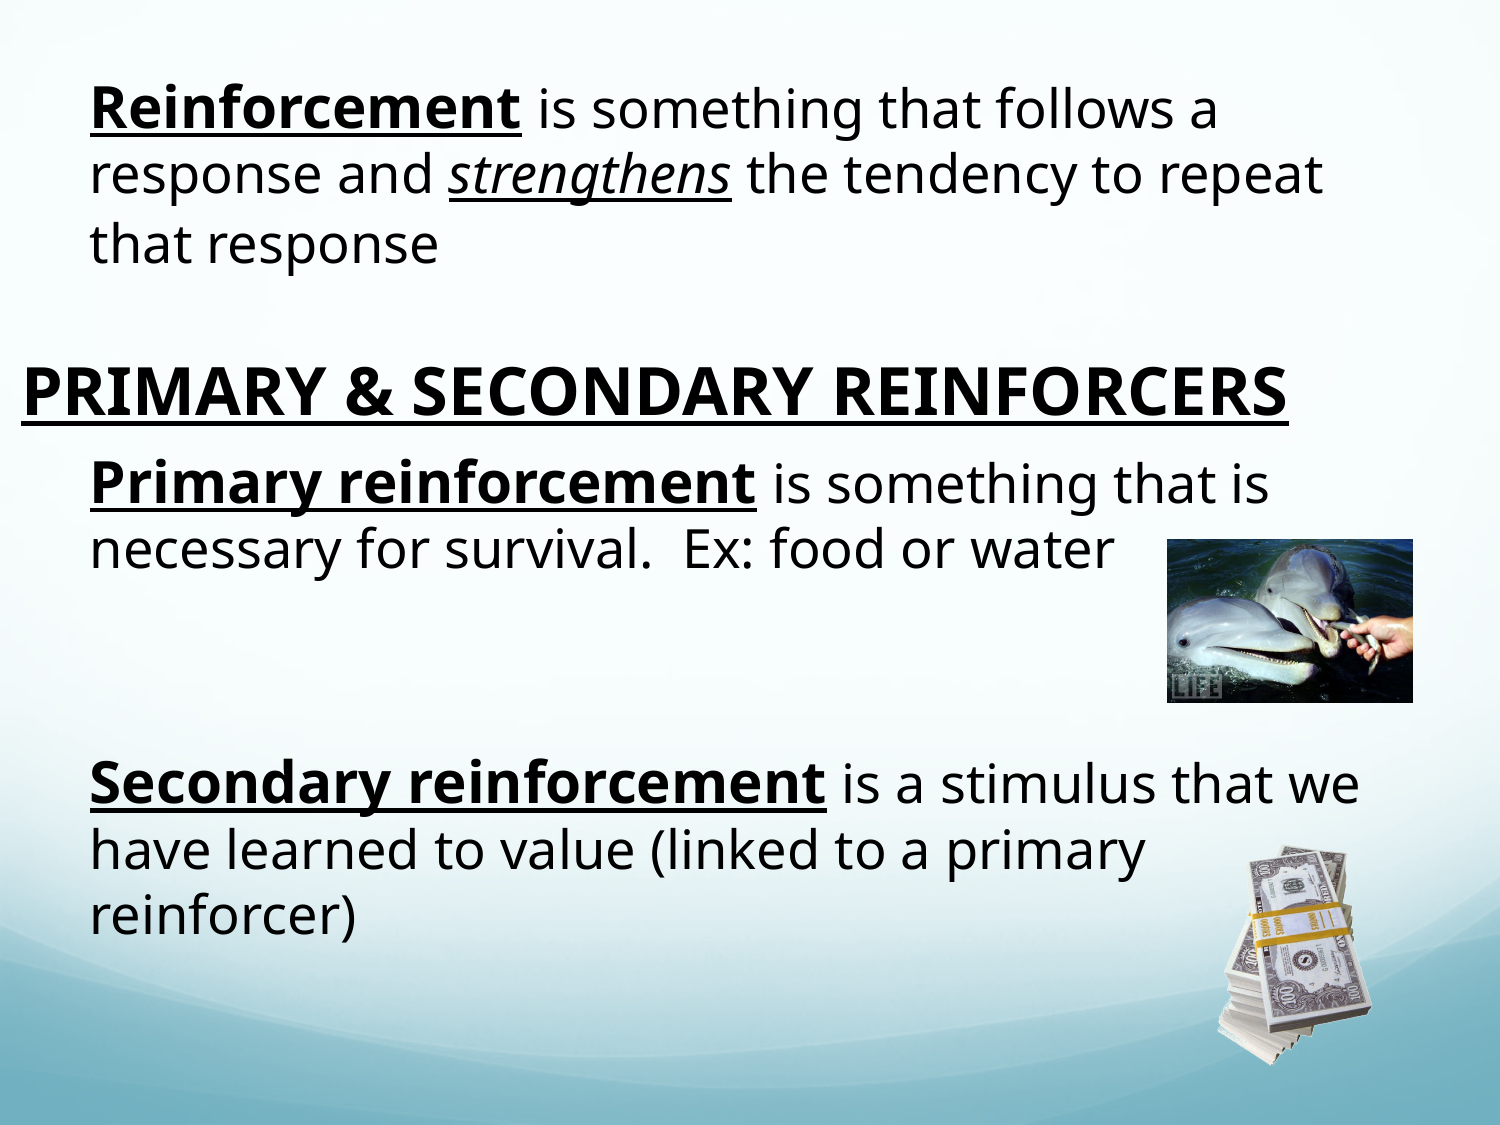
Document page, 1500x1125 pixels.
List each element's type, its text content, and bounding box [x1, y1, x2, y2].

text_box PRIMARY & SECONDARY REINFORCERS [6, 341, 1469, 437]
text_box Reinforcement is something that follows a response and strengthens the tendency to repeat that response [74, 62, 1413, 283]
text_box Primary reinforcement is something that is necessary for survival. Ex: food or water [75, 437, 1450, 588]
text_box Secondary reinforcement is a stimulus that we have learned to value (linked to a primary reinforcer) [74, 738, 1413, 953]
picture [1207, 840, 1379, 1070]
picture [1166, 538, 1413, 703]
